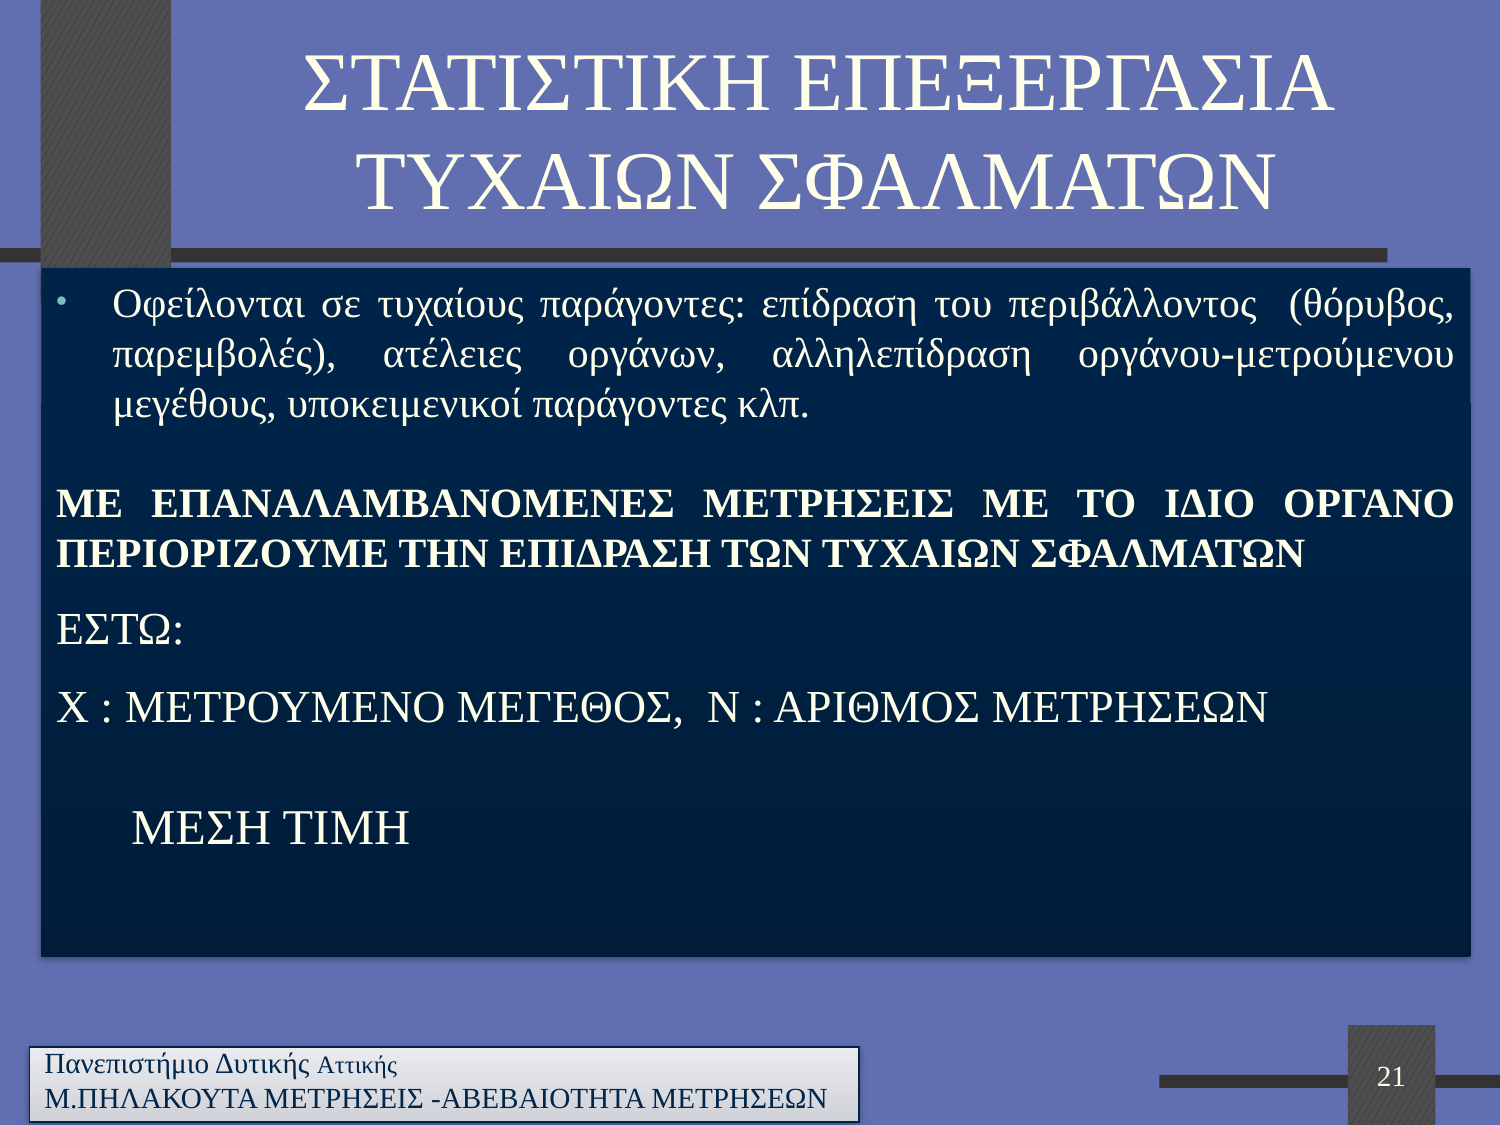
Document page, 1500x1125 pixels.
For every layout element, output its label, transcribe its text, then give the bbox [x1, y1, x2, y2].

slide_number 21 [1347, 1024, 1436, 1125]
footer Πανεπιστήμιο Δυτικής Αττικής Μ.ΠΗΛΑΚΟΥΤΑ ΜΕΤΡΗΣΕΙΣ -ΑΒΕΒΑΙΟΤΗΤΑ ΜΕΤΡΗΣΕΩΝ [29, 1046, 860, 1123]
title ΣΤΑΤΙΣΤΙΚΗ ΕΠΕΞΕΡΓΑΣΙΑ ΤΥΧΑΙΩΝ ΣΦΑΛΜΑΤΩΝ [179, 46, 1455, 235]
